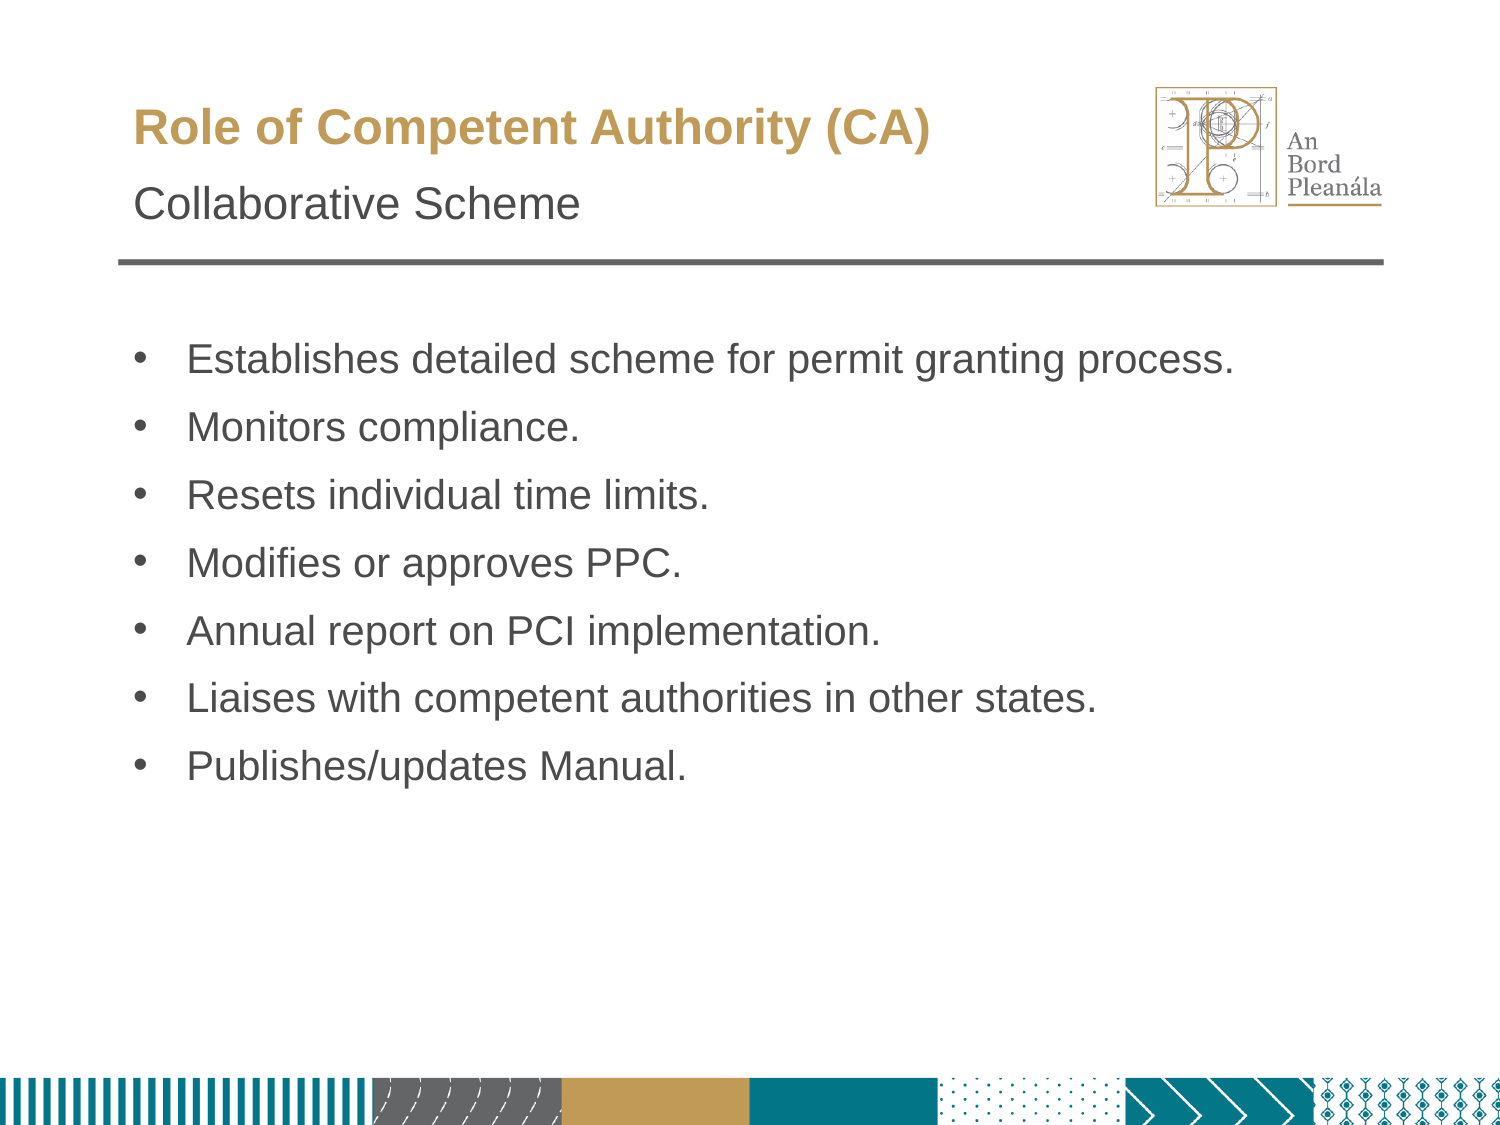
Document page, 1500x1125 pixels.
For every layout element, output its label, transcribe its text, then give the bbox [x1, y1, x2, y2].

picture [0, 0, 1500, 1125]
list Establishes detailed scheme for permit granting process. Monitors compliance. Resets individual time limits. Modifies or approves PPC. Annual report on PCI implementation. Liaises with competent authorities in other states. Publishes/updates Manual. [118, 324, 1329, 1034]
list Collaborative Scheme [118, 170, 1139, 250]
title Role of Competent Authority (CA) [118, 88, 1139, 170]
